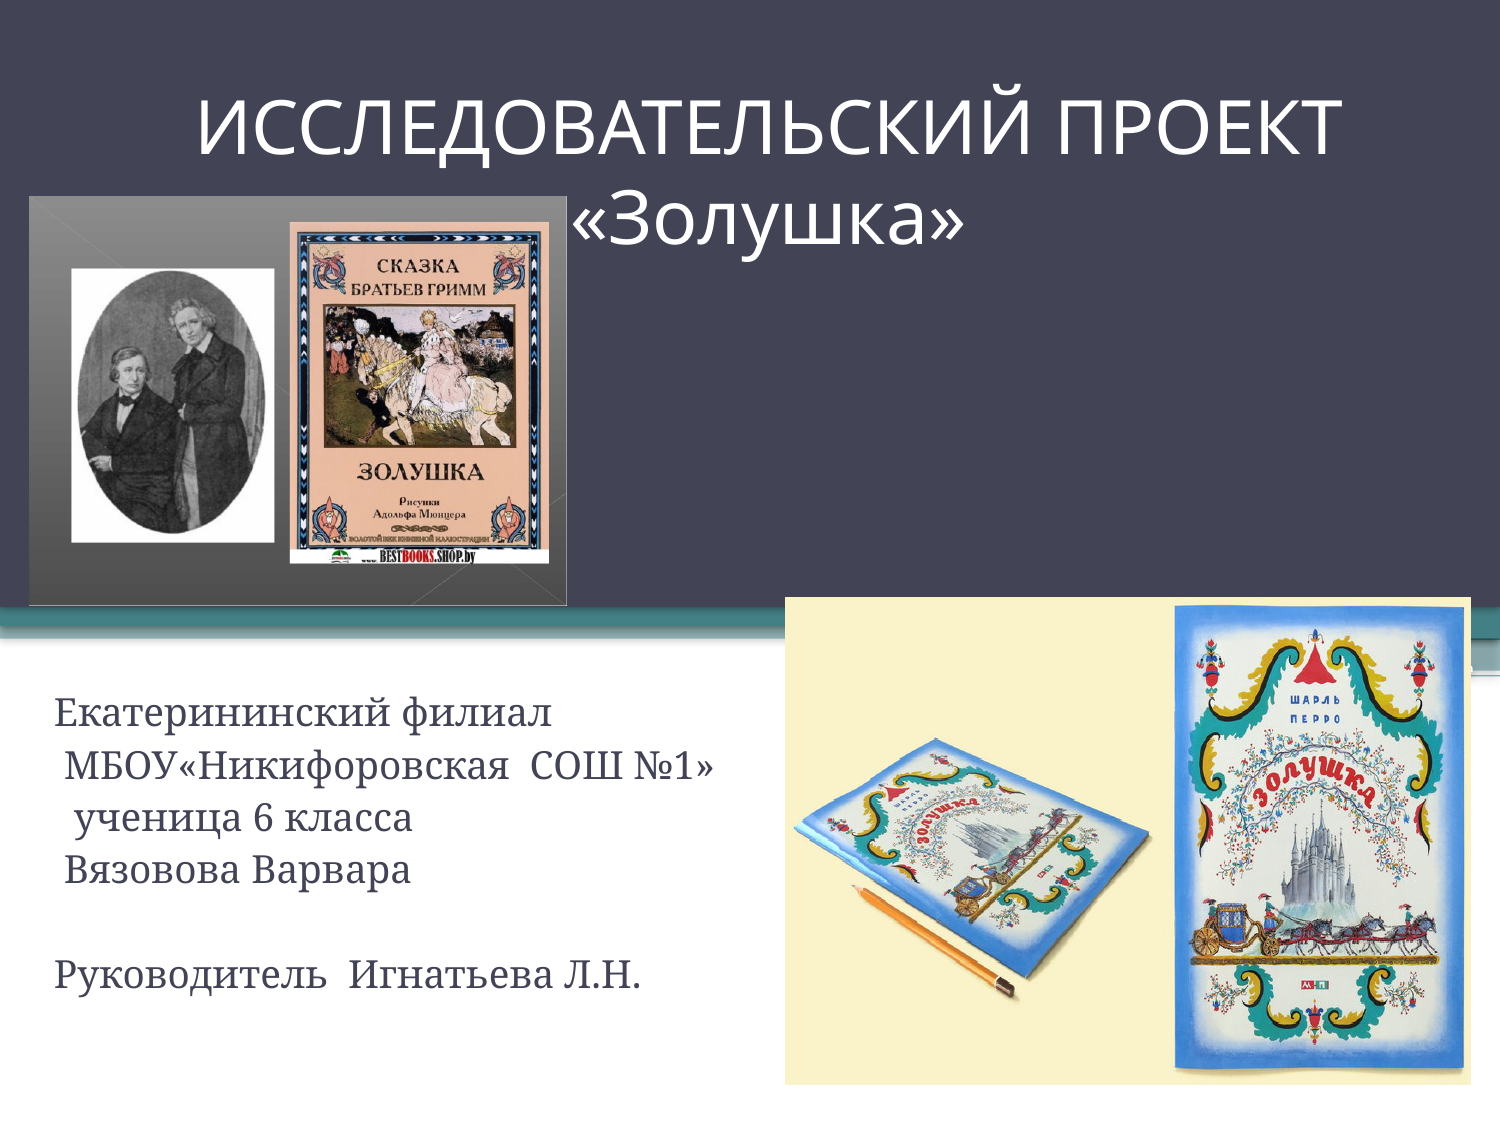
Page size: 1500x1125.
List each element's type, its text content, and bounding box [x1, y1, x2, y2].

picture [785, 597, 1471, 1085]
picture [29, 196, 568, 606]
title ИССЛЕДОВАТЕЛЬСКИЙ ПРОЕКТ «Золушка» [75, 42, 1463, 268]
subtitle Екатерининский филиал МБОУ«Никифоровская СОШ №1» ученица 6 класса Вязовова Варвара Руководитель Игнатьева Л.Н. [29, 680, 778, 1005]
